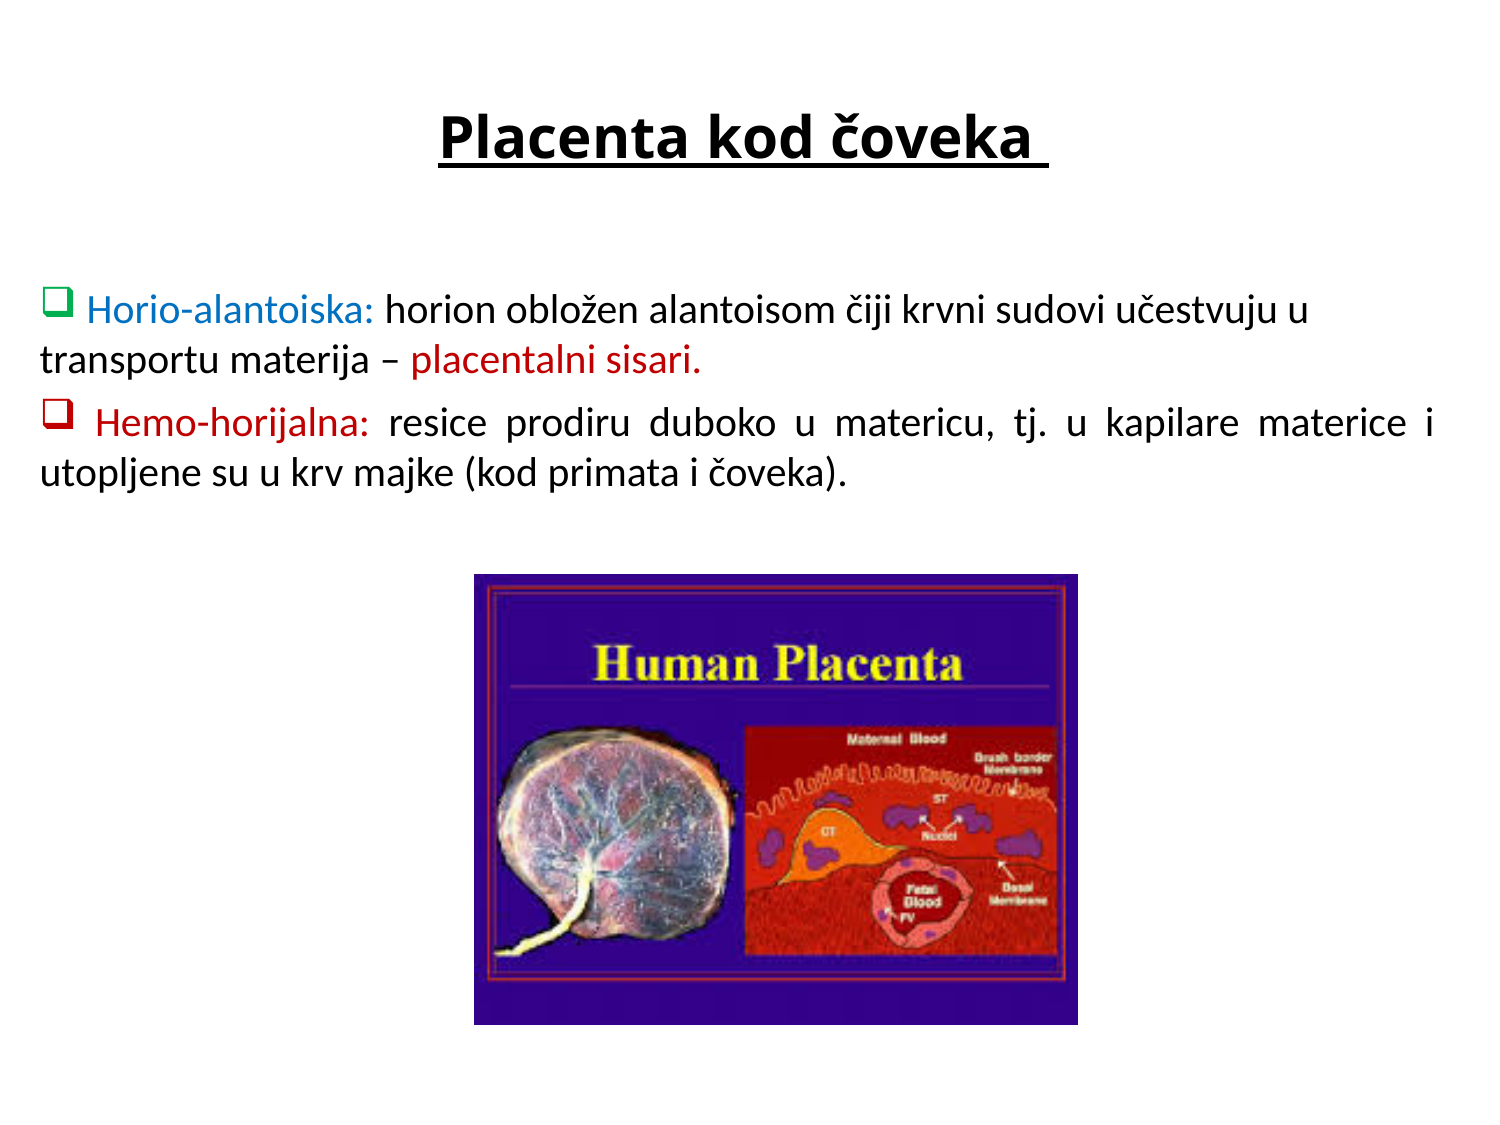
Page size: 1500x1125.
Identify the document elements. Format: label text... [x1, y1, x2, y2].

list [474, 574, 1078, 1025]
text_box Hemo-horijalna: resice prodiru duboko u matericu, tj. u kapilare materice i utopljene su u krv majke (kod primata i čoveka). [24, 387, 1450, 503]
title Placenta kod čoveka [37, 87, 1450, 188]
text_box Horio-alantoiska: horion obložen alantoisom čiji krvni sudovi učestvuju u transportu materija – placentalni sisari. [24, 274, 1463, 390]
